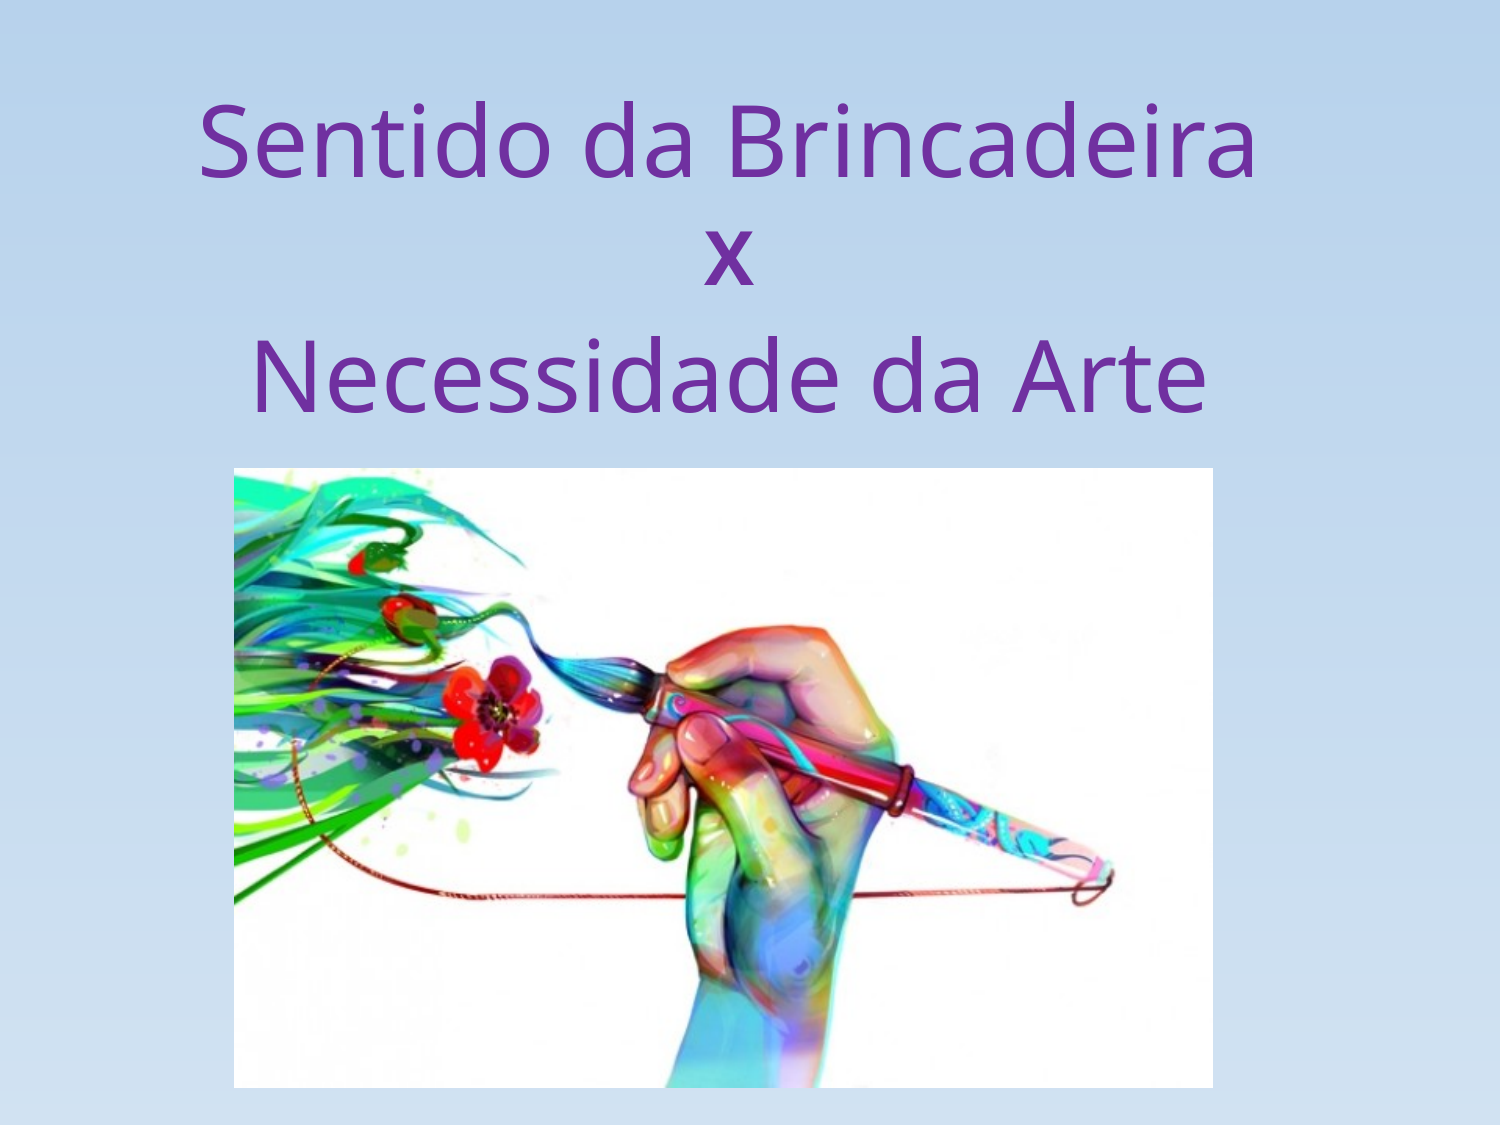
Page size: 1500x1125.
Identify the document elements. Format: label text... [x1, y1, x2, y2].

list Sentido da Brincadeira X Necessidade da Arte [117, 70, 1343, 469]
picture [233, 468, 1213, 1088]
